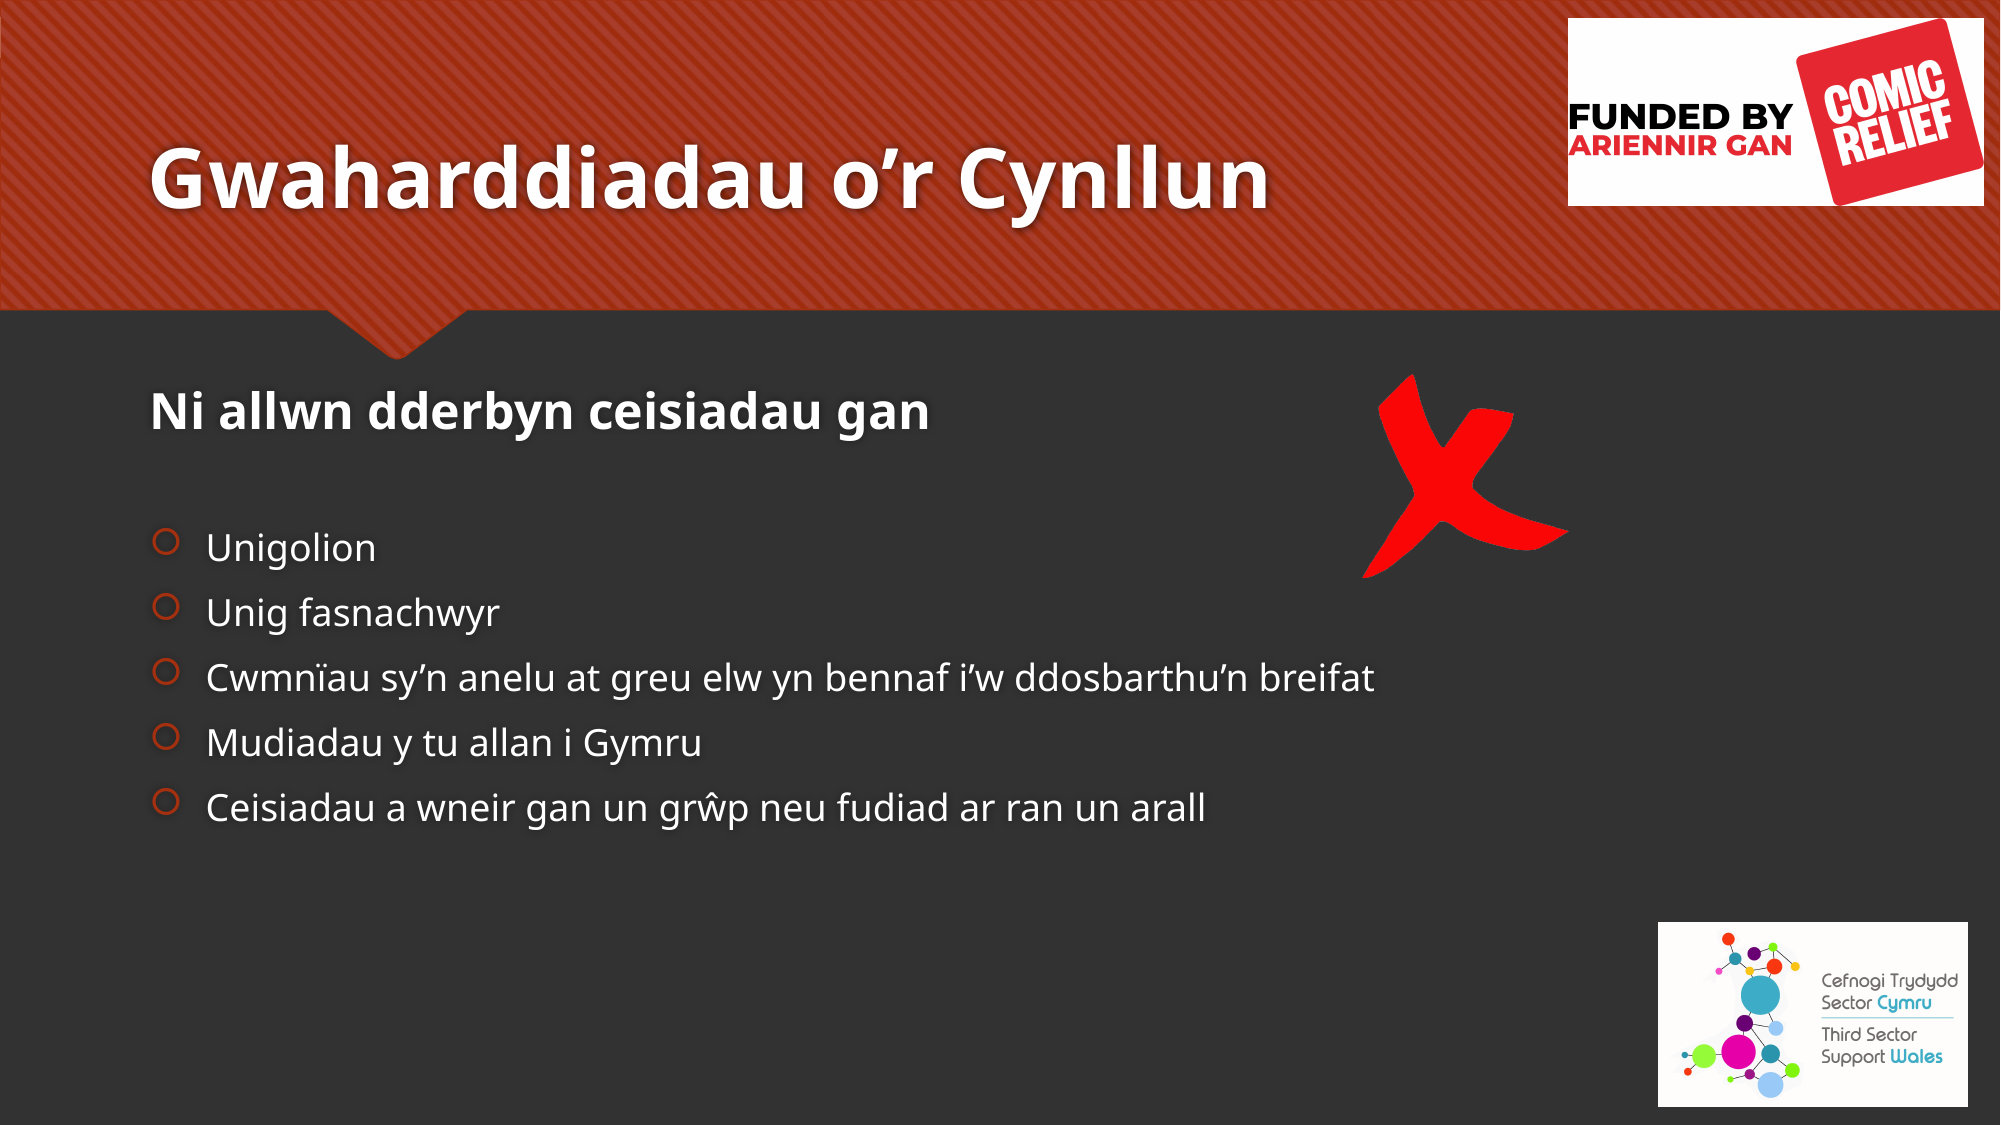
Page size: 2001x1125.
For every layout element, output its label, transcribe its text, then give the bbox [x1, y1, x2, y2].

picture [1657, 922, 1968, 1107]
picture [1567, 18, 1984, 207]
title Gwaharddiadau o’r Cynllun [132, 73, 1868, 233]
picture [1362, 374, 1569, 578]
list Ni allwn dderbyn ceisiadau gan Unigolion Unig fasnachwyr Cwmnïau sy’n anelu at greu elw yn bennaf i’w ddosbarthu’n breifat Mudiadau y tu allan i Gymru Ceisiadau a wneir gan un grŵp neu fudiad ar ran un arall [134, 371, 1866, 897]
